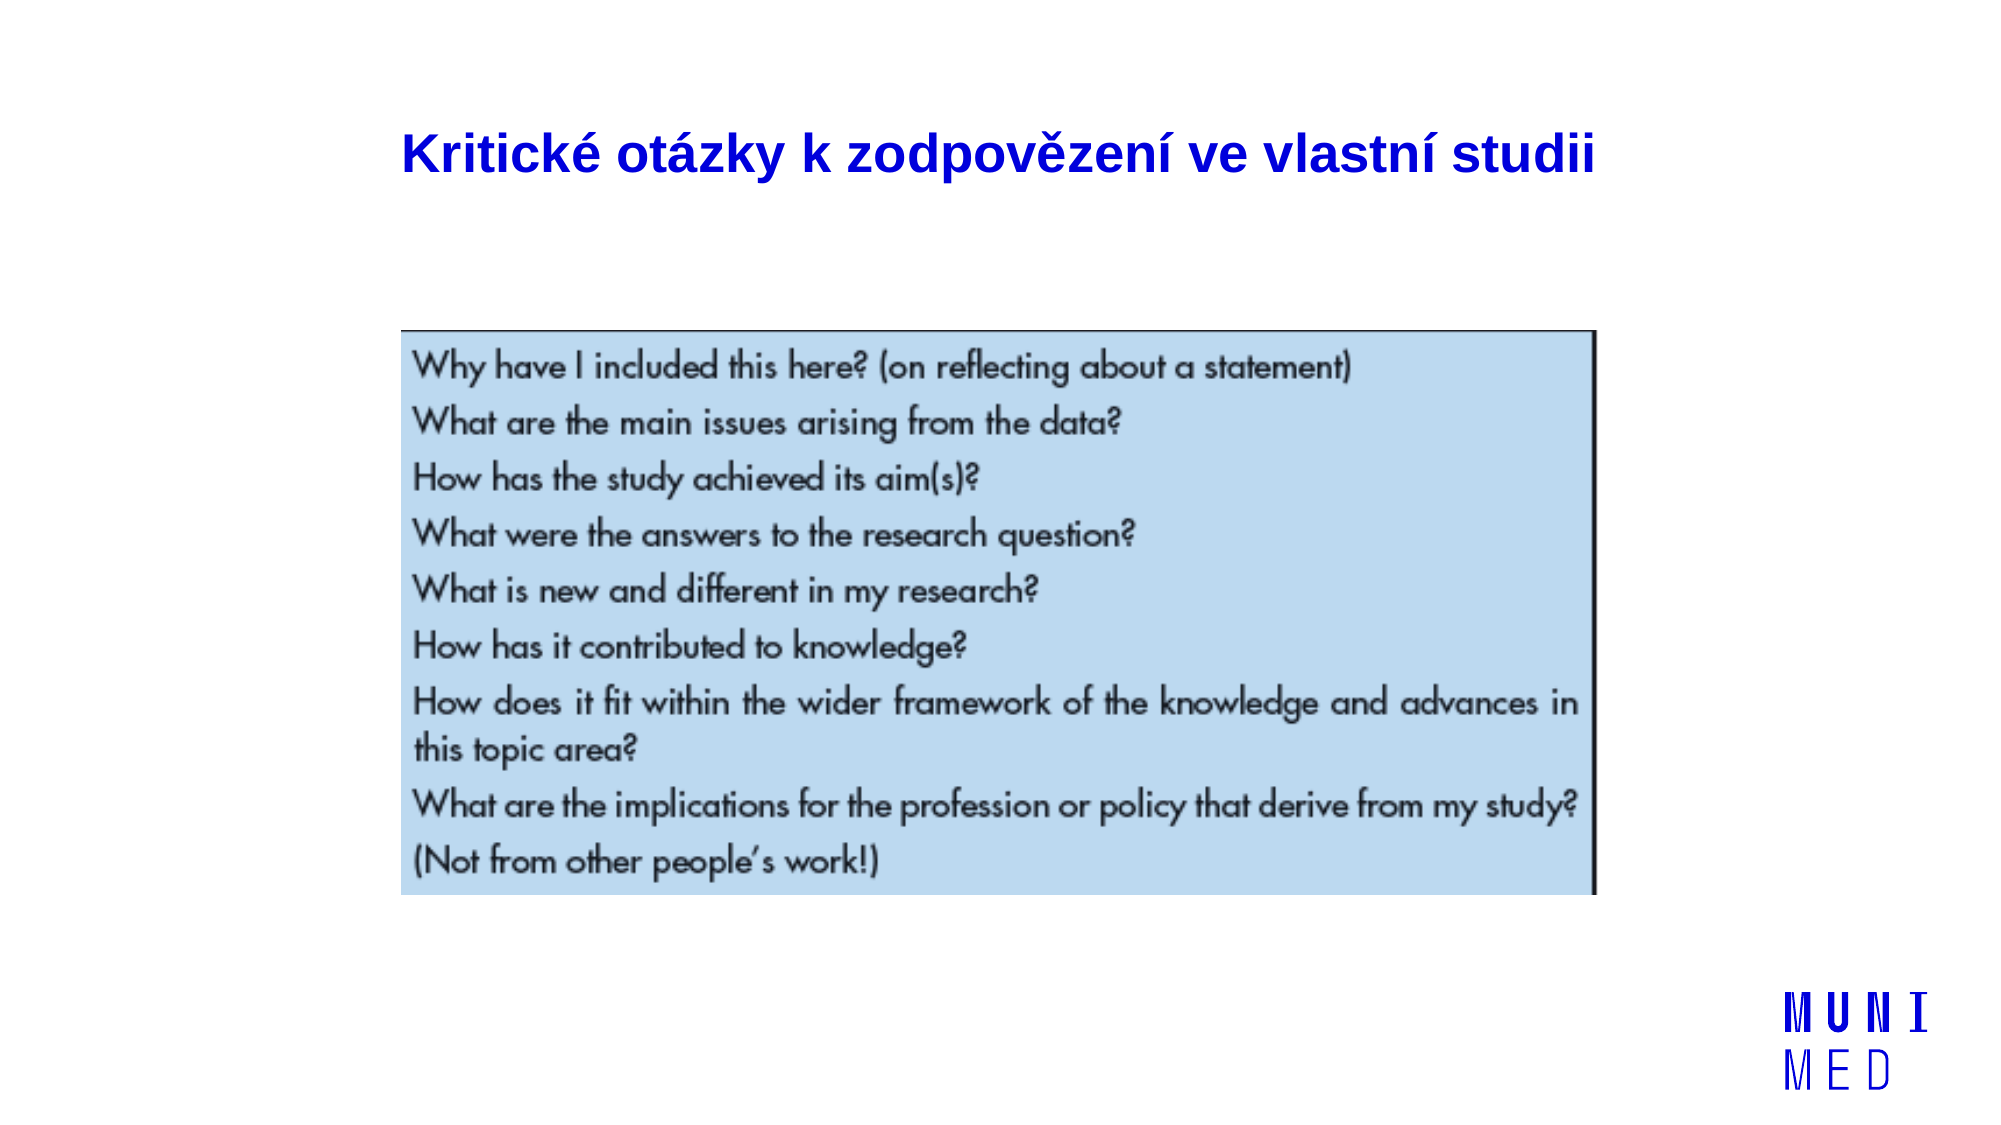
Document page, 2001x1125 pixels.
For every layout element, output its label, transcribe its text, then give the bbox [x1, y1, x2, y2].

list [400, 329, 1600, 895]
title Kritické otázky k zodpovězení ve vlastní studii [118, 118, 1883, 193]
